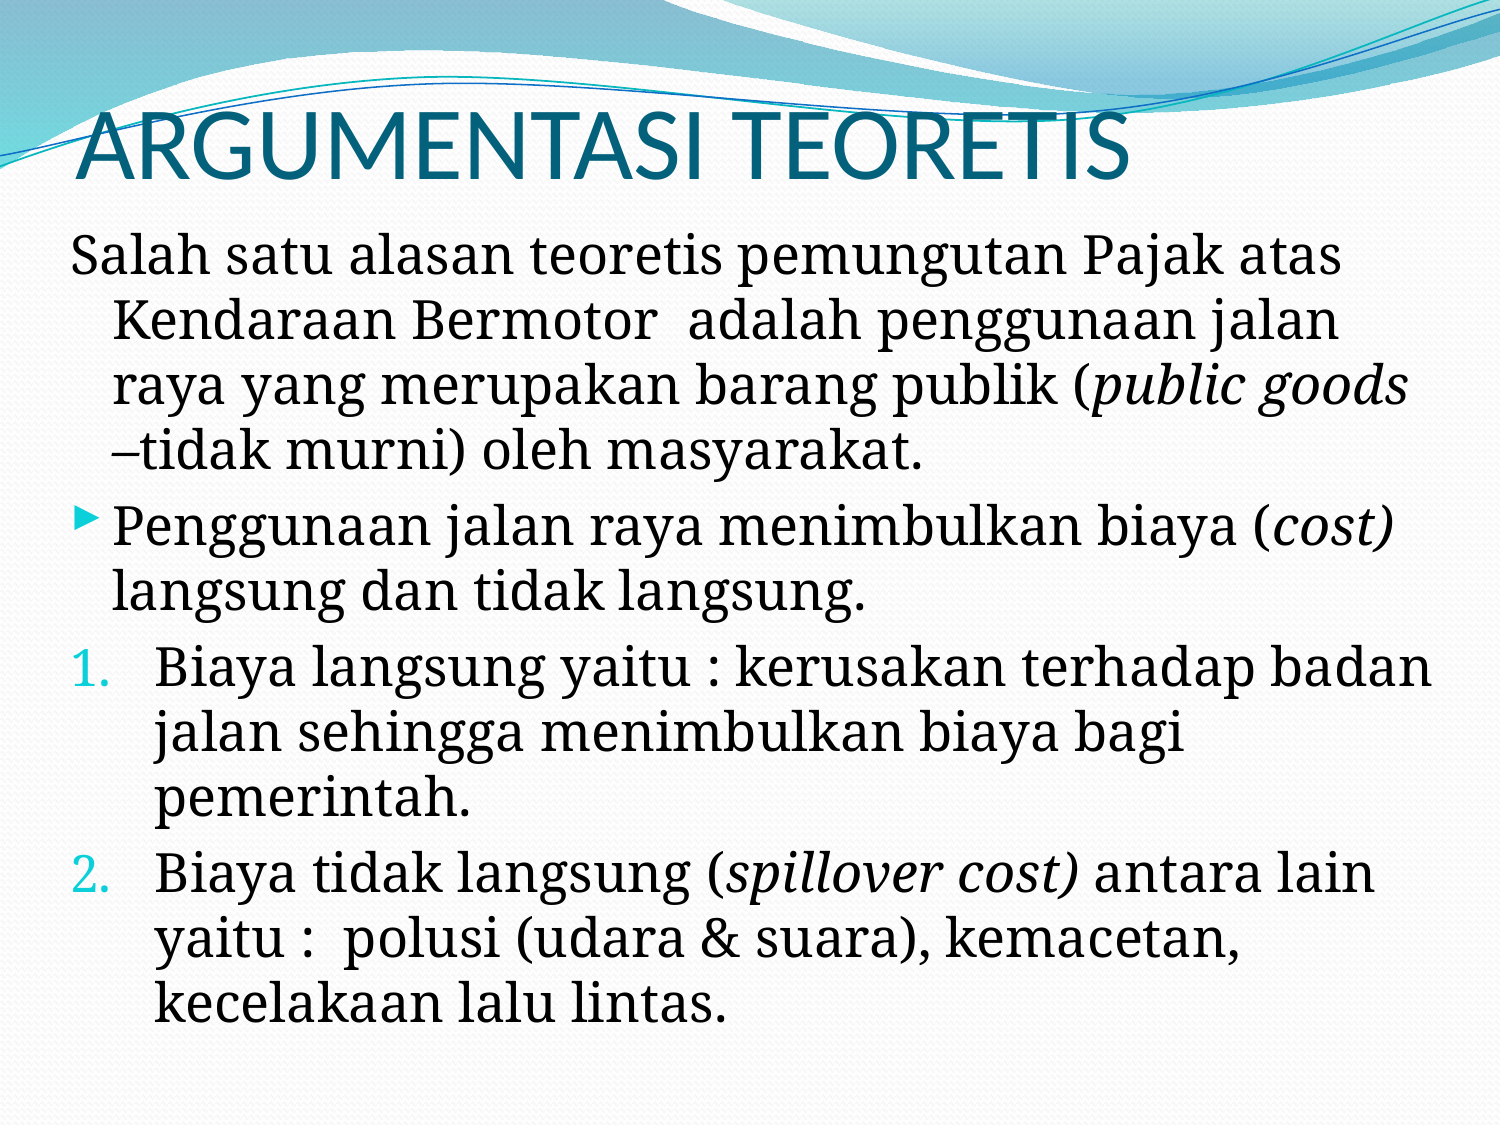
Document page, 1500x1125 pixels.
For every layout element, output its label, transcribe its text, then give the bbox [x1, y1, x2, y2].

list Salah satu alasan teoretis pemungutan Pajak atas Kendaraan Bermotor adalah penggunaan jalan raya yang merupakan barang publik (public goods –tidak murni) oleh masyarakat. Penggunaan jalan raya menimbulkan biaya (cost) langsung dan tidak langsung. Biaya langsung yaitu : kerusakan terhadap badan jalan sehingga menimbulkan biaya bagi pemerintah. Biaya tidak langsung (spillover cost) antara lain yaitu : polusi (udara & suara), kemacetan, kecelakaan lalu lintas. [37, 212, 1450, 1088]
title ARGUMENTASI TEORETIS [75, 37, 1425, 200]
